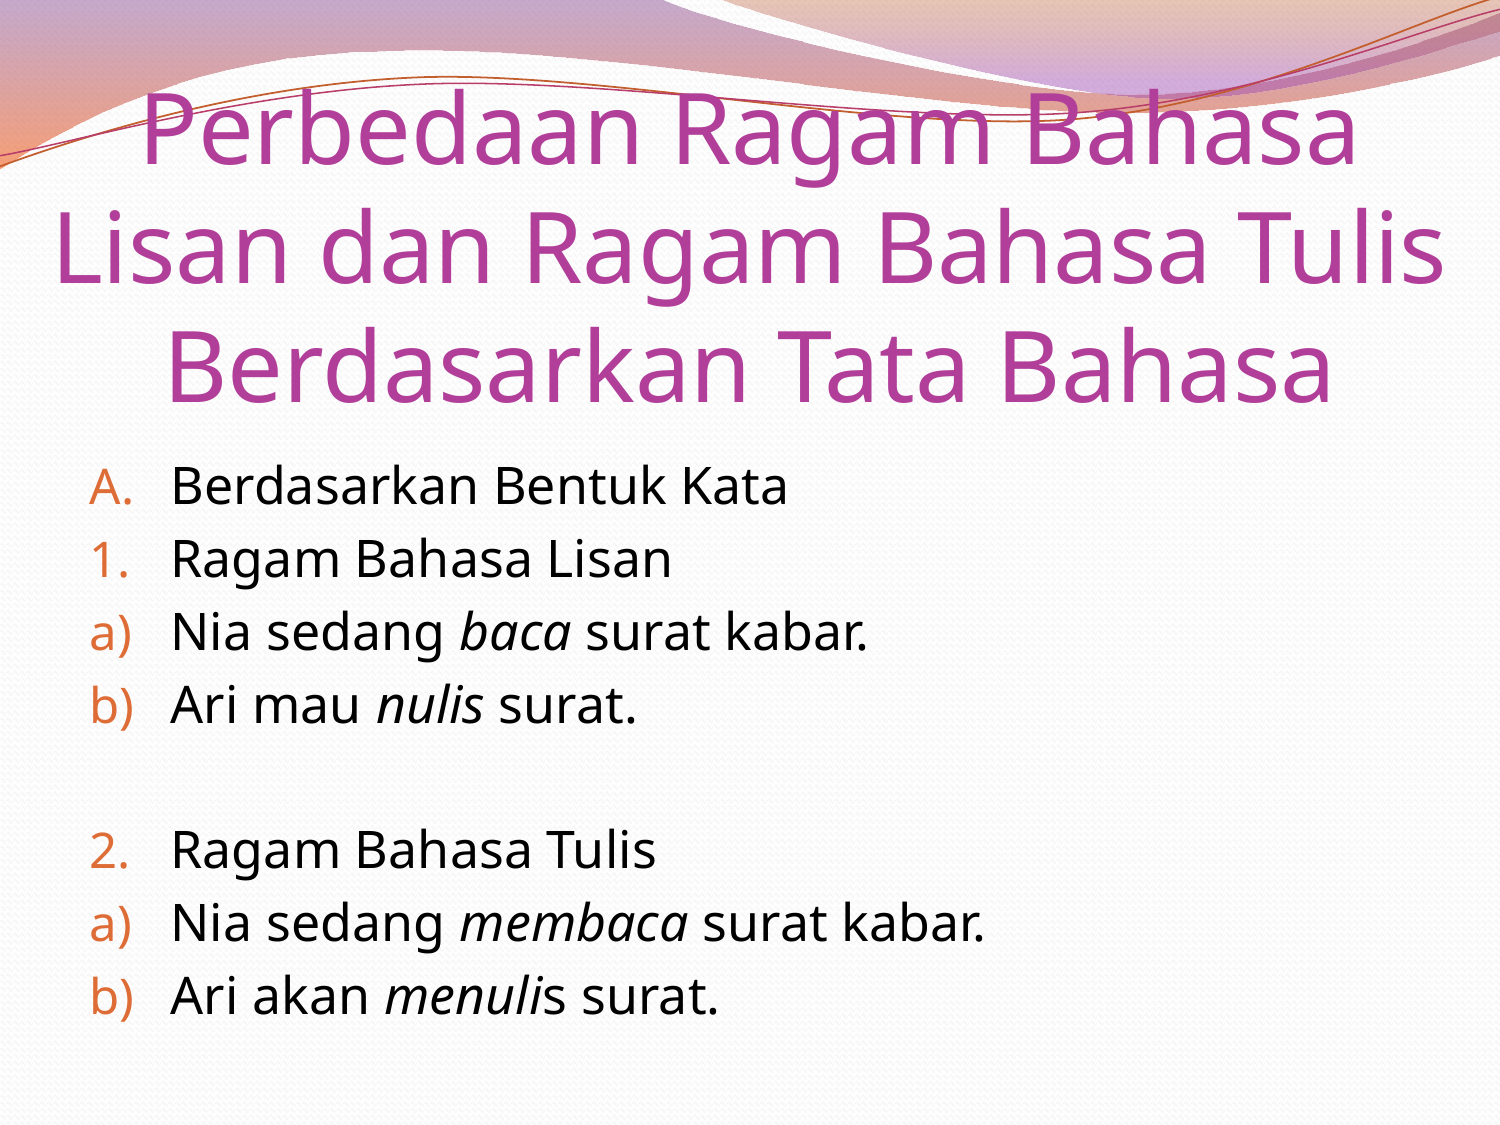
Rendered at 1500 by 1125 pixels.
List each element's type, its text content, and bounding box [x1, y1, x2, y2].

title Perbedaan Ragam Bahasa Lisan dan Ragam Bahasa Tulis Berdasarkan Tata Bahasa [46, 46, 1454, 422]
list Berdasarkan Bentuk Kata Ragam Bahasa Lisan Nia sedang baca surat kabar. Ari mau nulis surat. Ragam Bahasa Tulis Nia sedang membaca surat kabar. Ari akan menulis surat. [75, 445, 1425, 1038]
